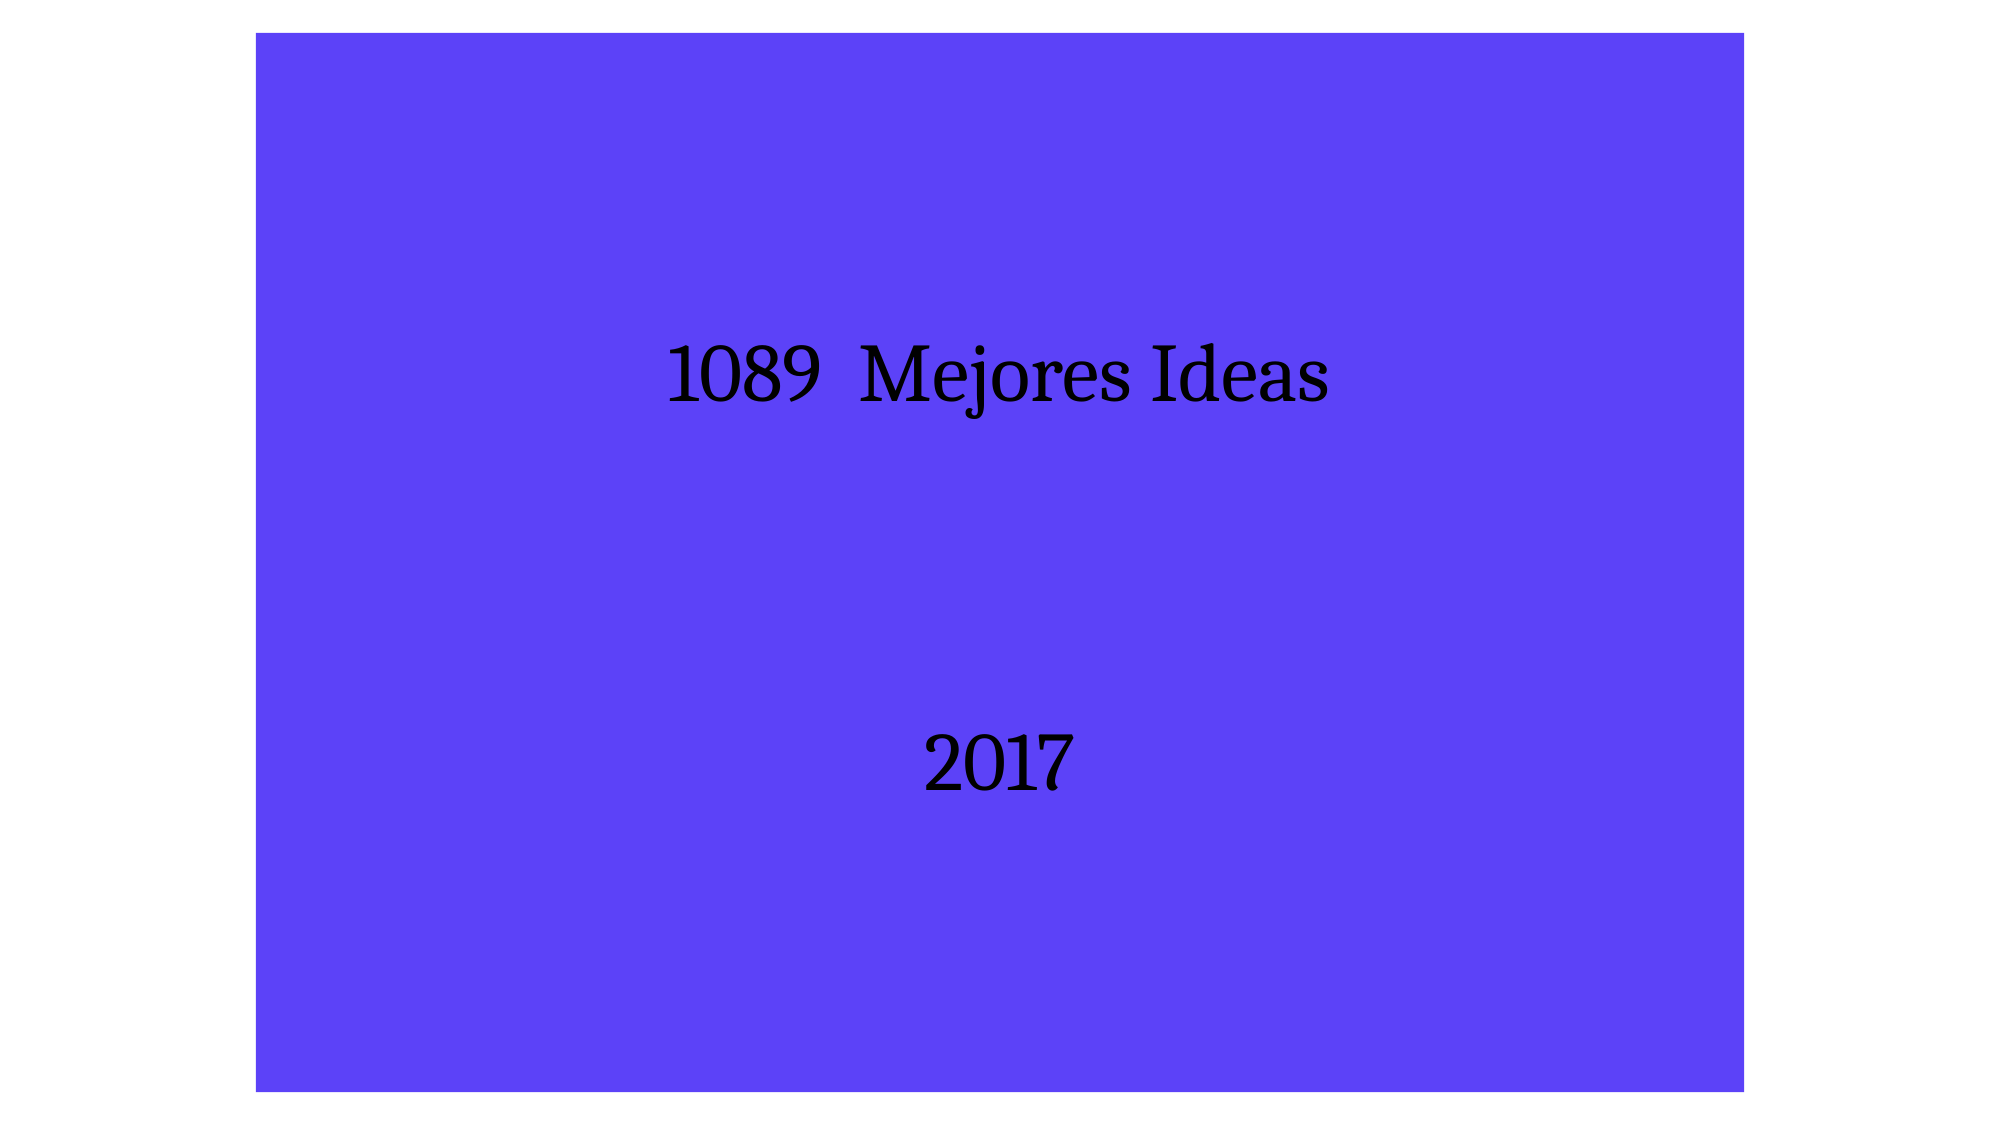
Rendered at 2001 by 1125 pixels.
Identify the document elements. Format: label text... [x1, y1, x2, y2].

text_box 1089 Mejores Ideas 2017 [255, 32, 1745, 1093]
